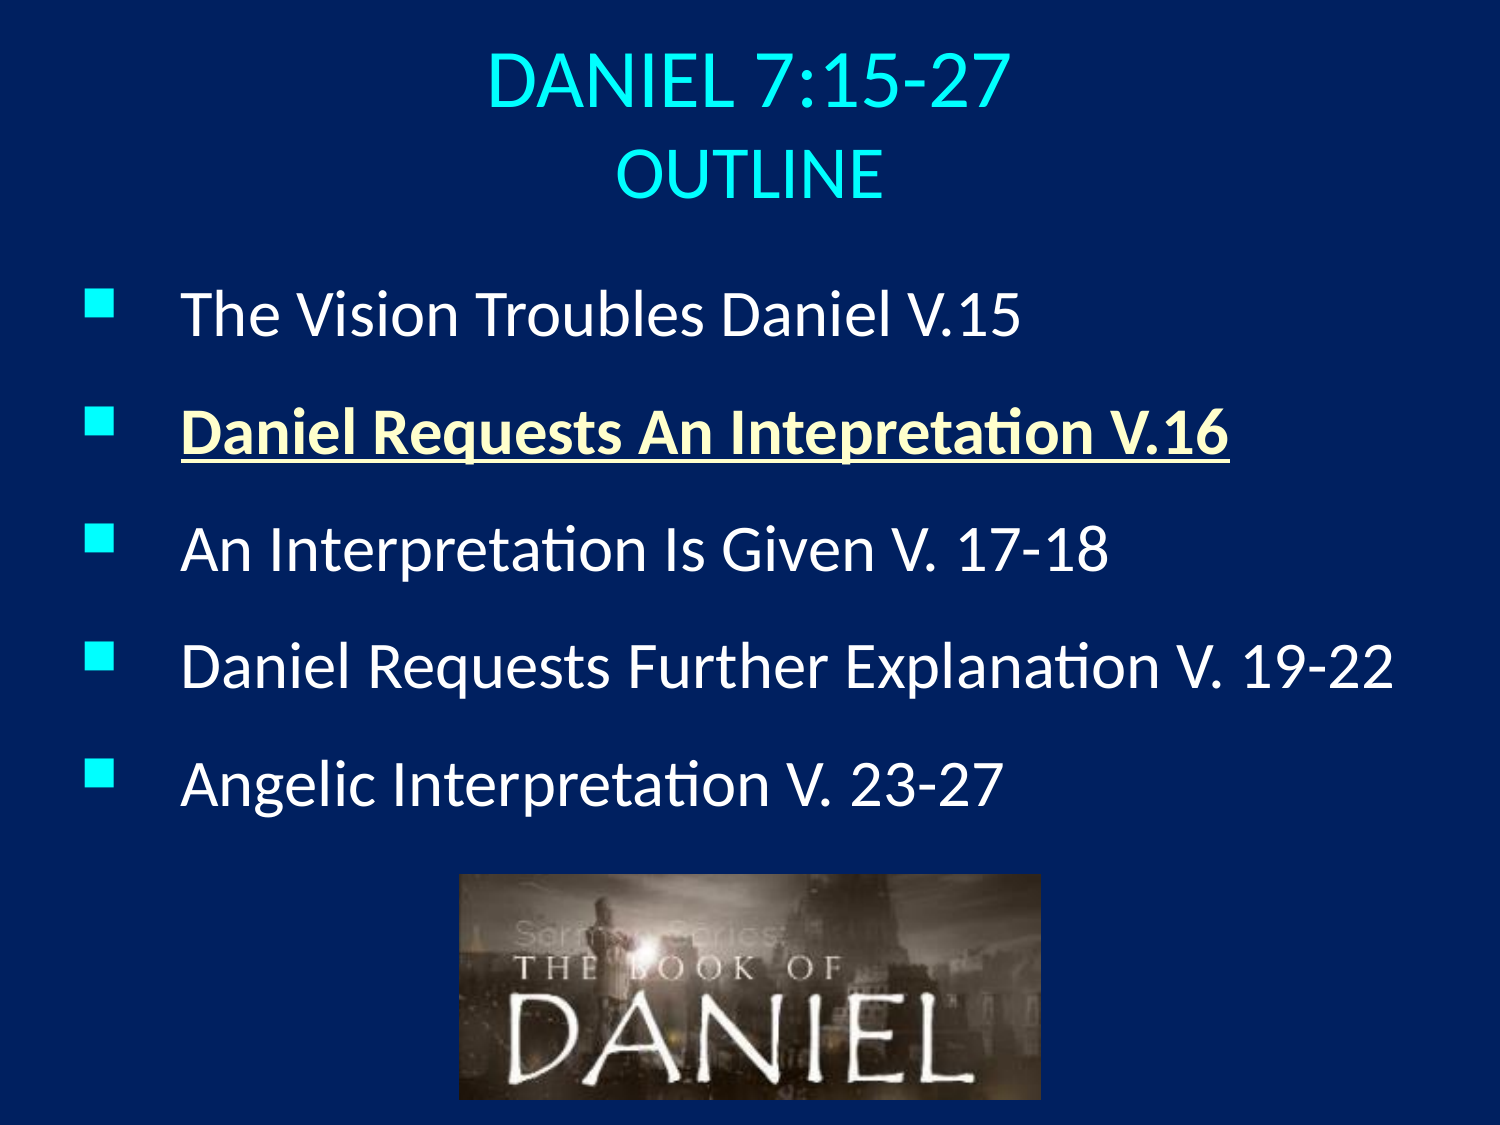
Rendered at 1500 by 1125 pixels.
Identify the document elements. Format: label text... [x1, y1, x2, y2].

title DANIEL 7:15-27 OUTLINE [112, 24, 1388, 213]
list The Vision Troubles Daniel V.15 Daniel Requests An Intepretation V.16 An Interpretation Is Given V. 17-18 Daniel Requests Further Explanation V. 19-22 Angelic Interpretation V. 23-27 [65, 262, 1435, 926]
picture [458, 874, 1042, 1101]
